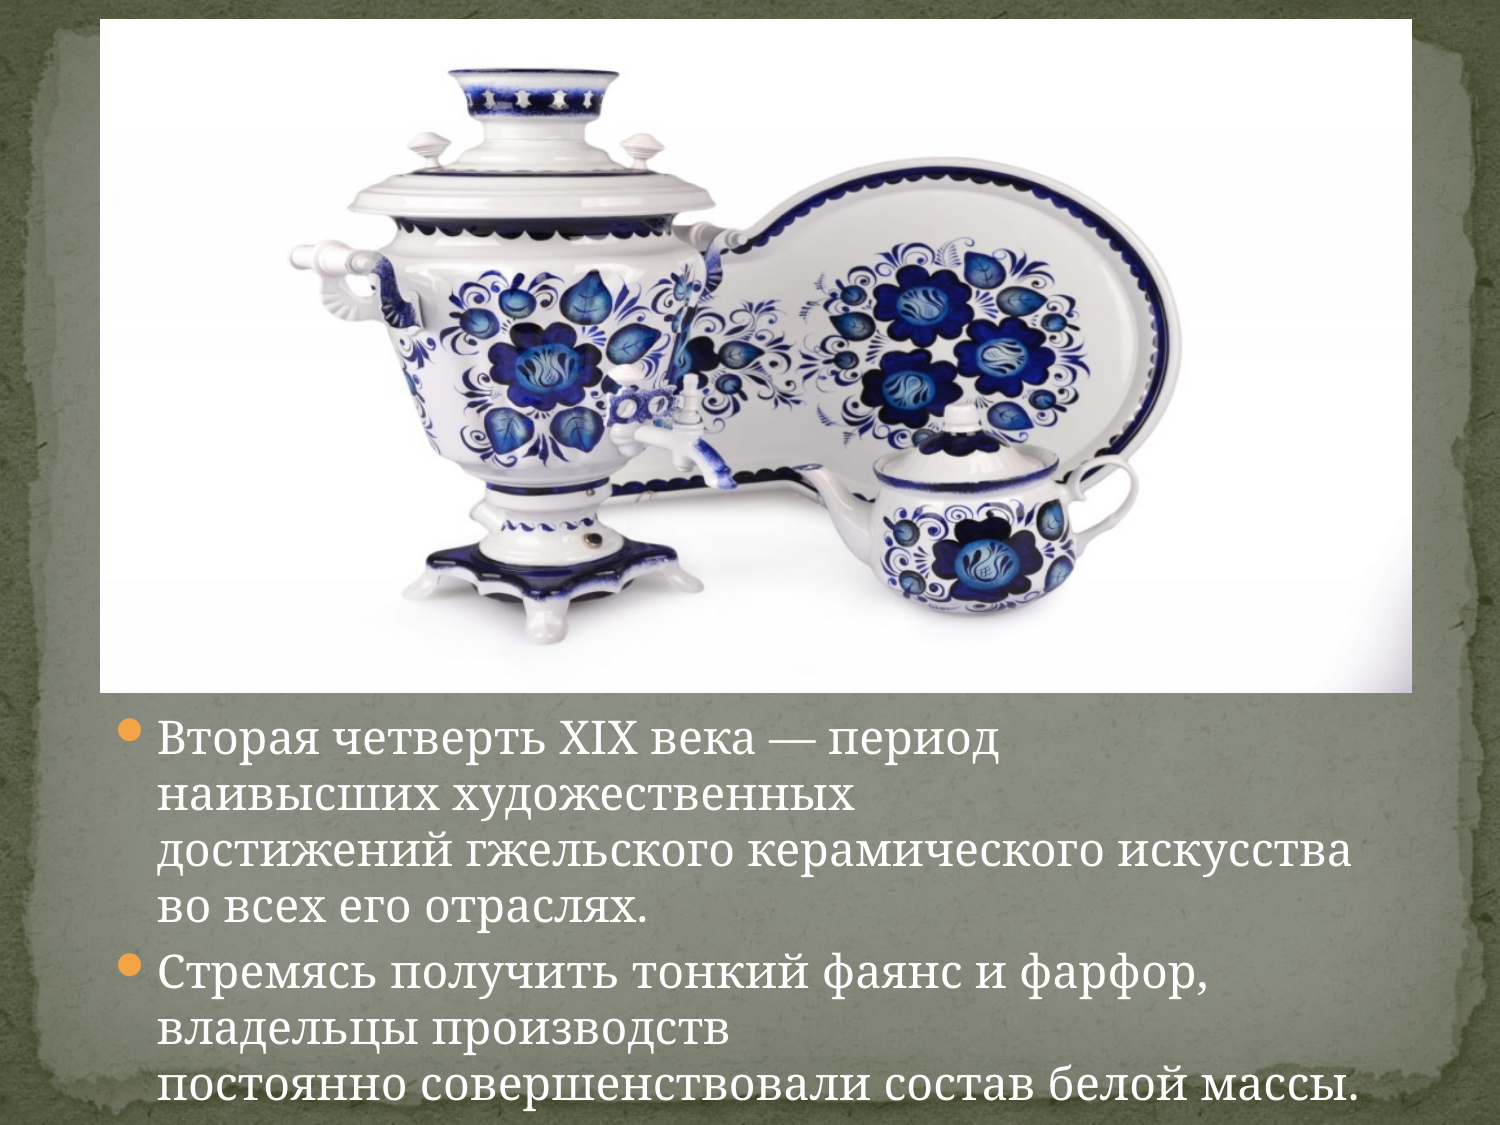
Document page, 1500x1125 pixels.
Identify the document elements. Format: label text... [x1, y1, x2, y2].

picture [100, 19, 1412, 693]
list Вторая четверть XIX века — период наивысших художественных достижений гжельского керамического искусства во всех его отраслях. Стремясь получить тонкий фаянс и фарфор, владельцы производств постоянно совершенствовали состав белой массы. [100, 701, 1412, 1125]
